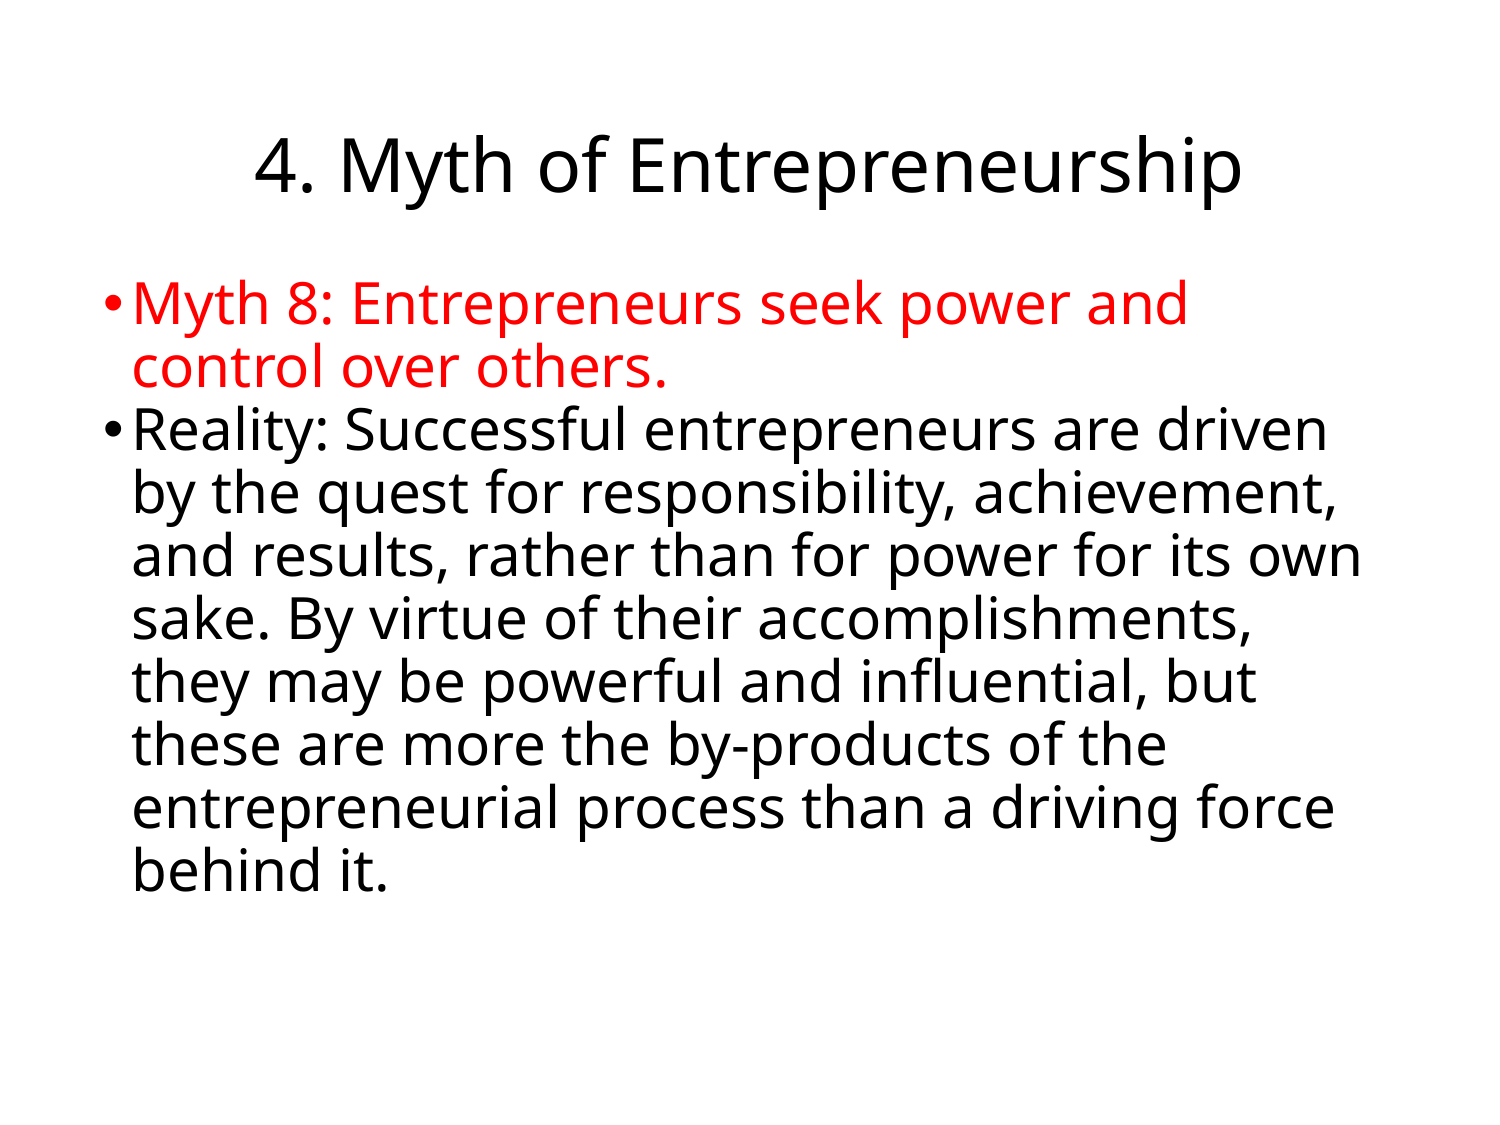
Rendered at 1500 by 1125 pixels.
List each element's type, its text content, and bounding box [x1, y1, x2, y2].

list Myth 8: Entrepreneurs seek power and control over others. Reality: Successful entrepreneurs are driven by the quest for responsibility, achievement, and results, rather than for power for its own sake. By virtue of their accomplishments, they may be powerful and influential, but these are more the by-products of the entrepreneurial process than a driving force behind it. [88, 267, 1383, 988]
title 4. Myth of Entrepreneurship [103, 59, 1397, 278]
